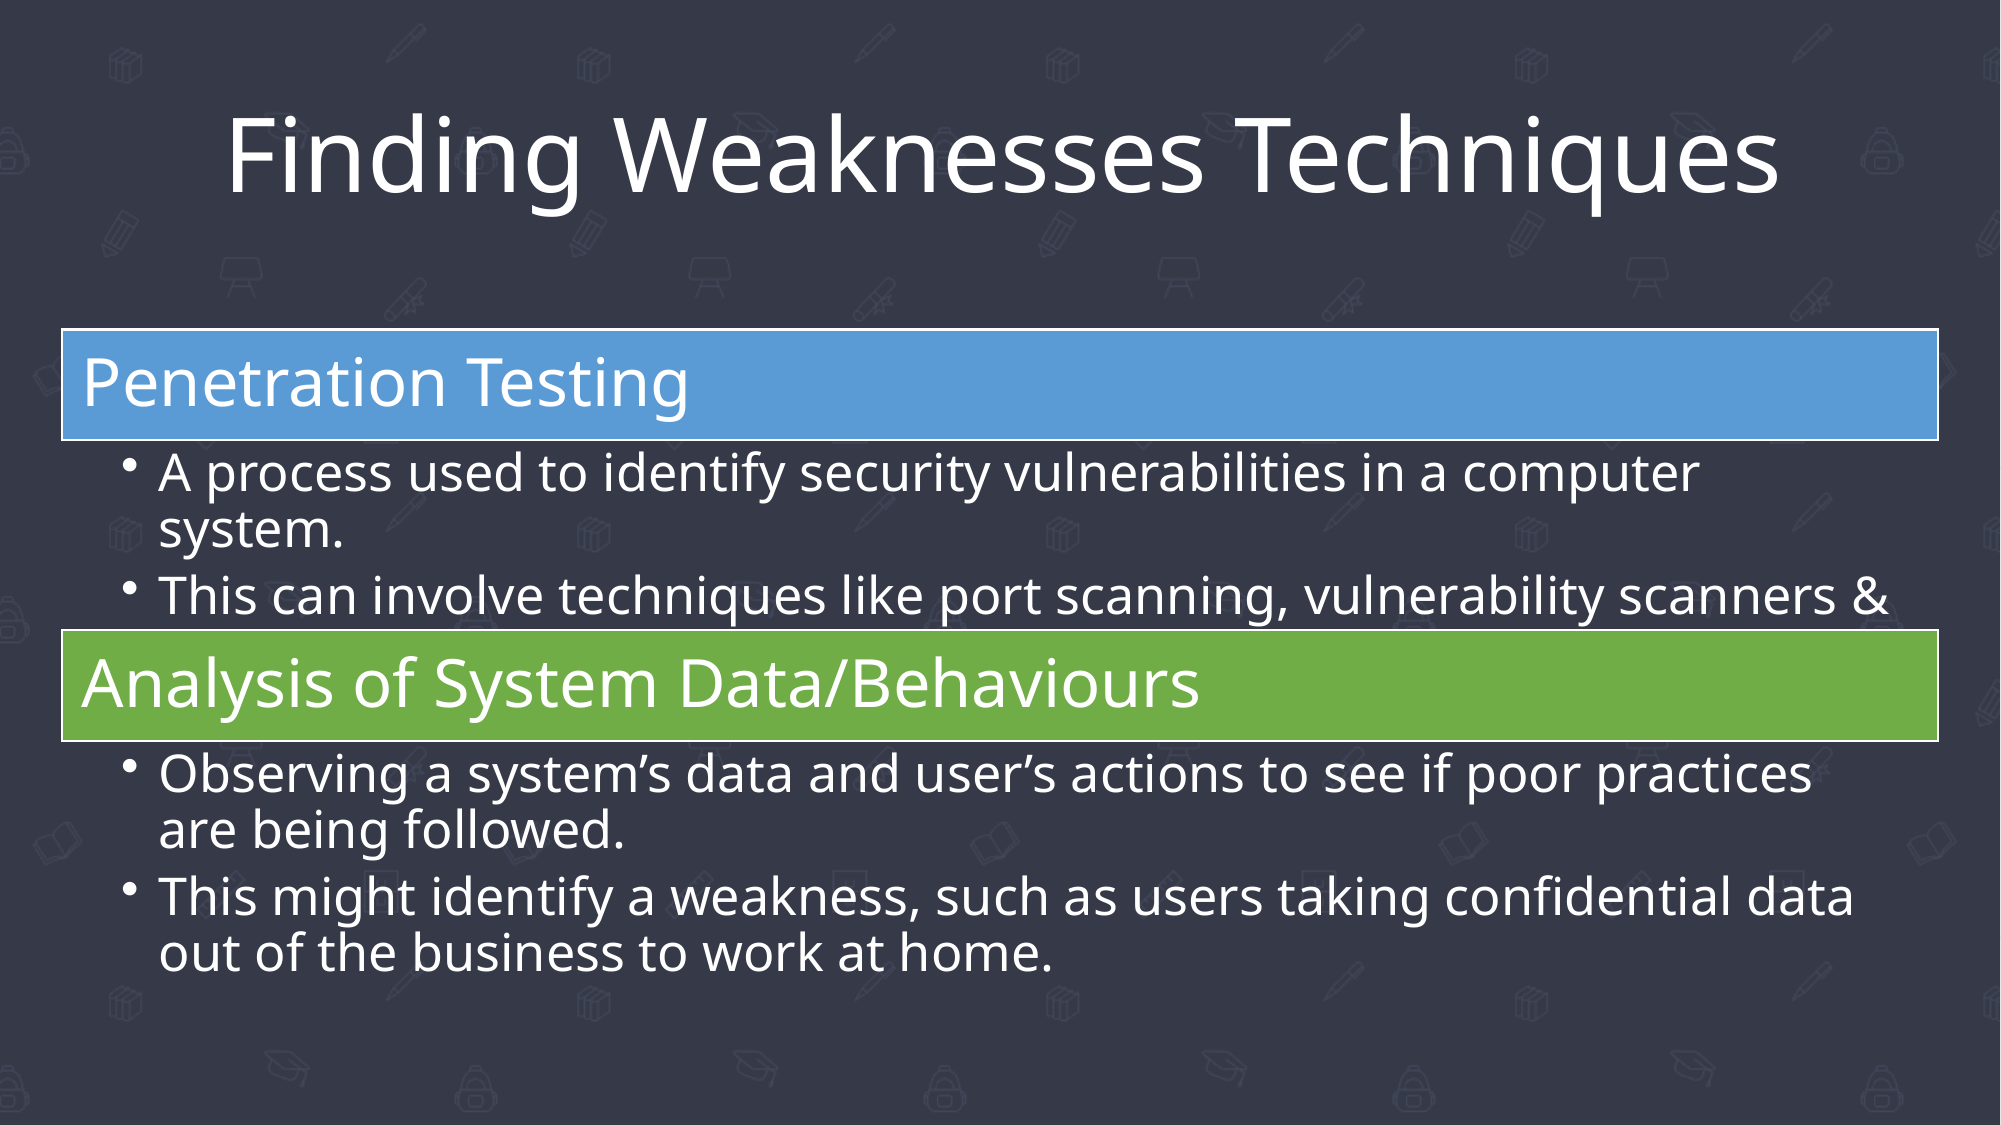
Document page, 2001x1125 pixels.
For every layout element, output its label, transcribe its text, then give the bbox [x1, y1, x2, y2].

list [61, 323, 1939, 992]
picture [0, 0, 2001, 1125]
title Finding Weaknesses Techniques [140, 48, 1866, 270]
